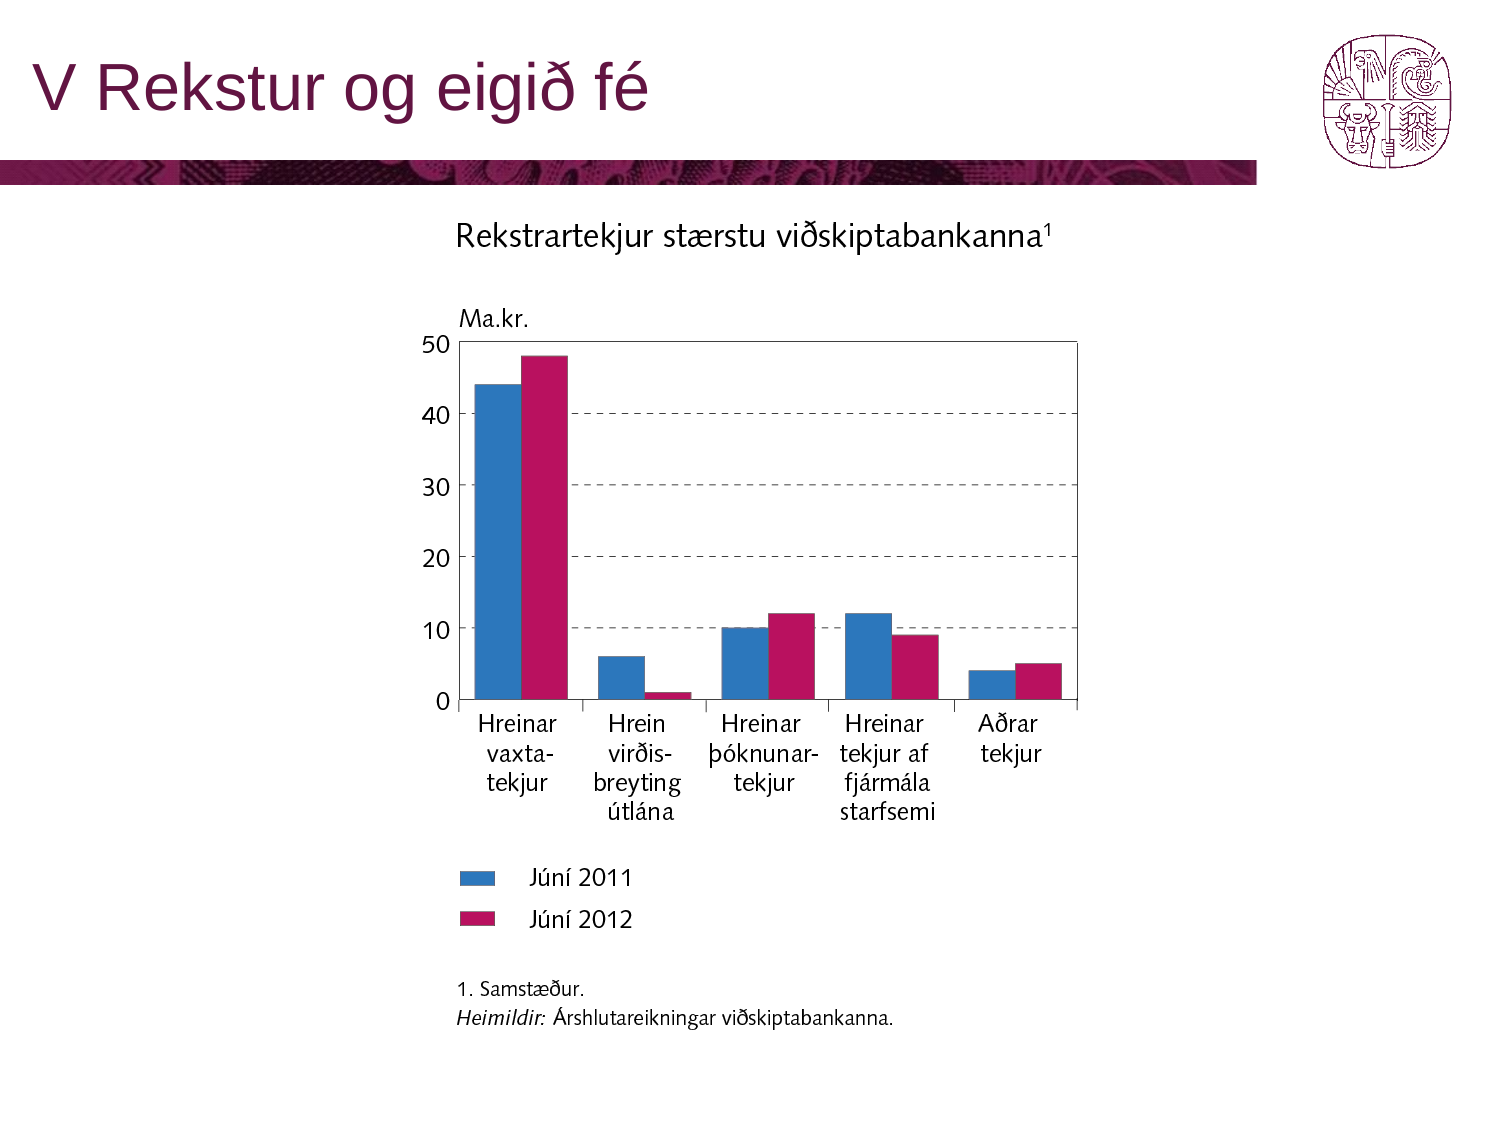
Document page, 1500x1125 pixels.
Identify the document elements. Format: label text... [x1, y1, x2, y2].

picture [421, 207, 1079, 1032]
picture [1316, 31, 1456, 173]
picture [0, 160, 1258, 185]
title V Rekstur og eigið fé [17, 19, 1247, 149]
